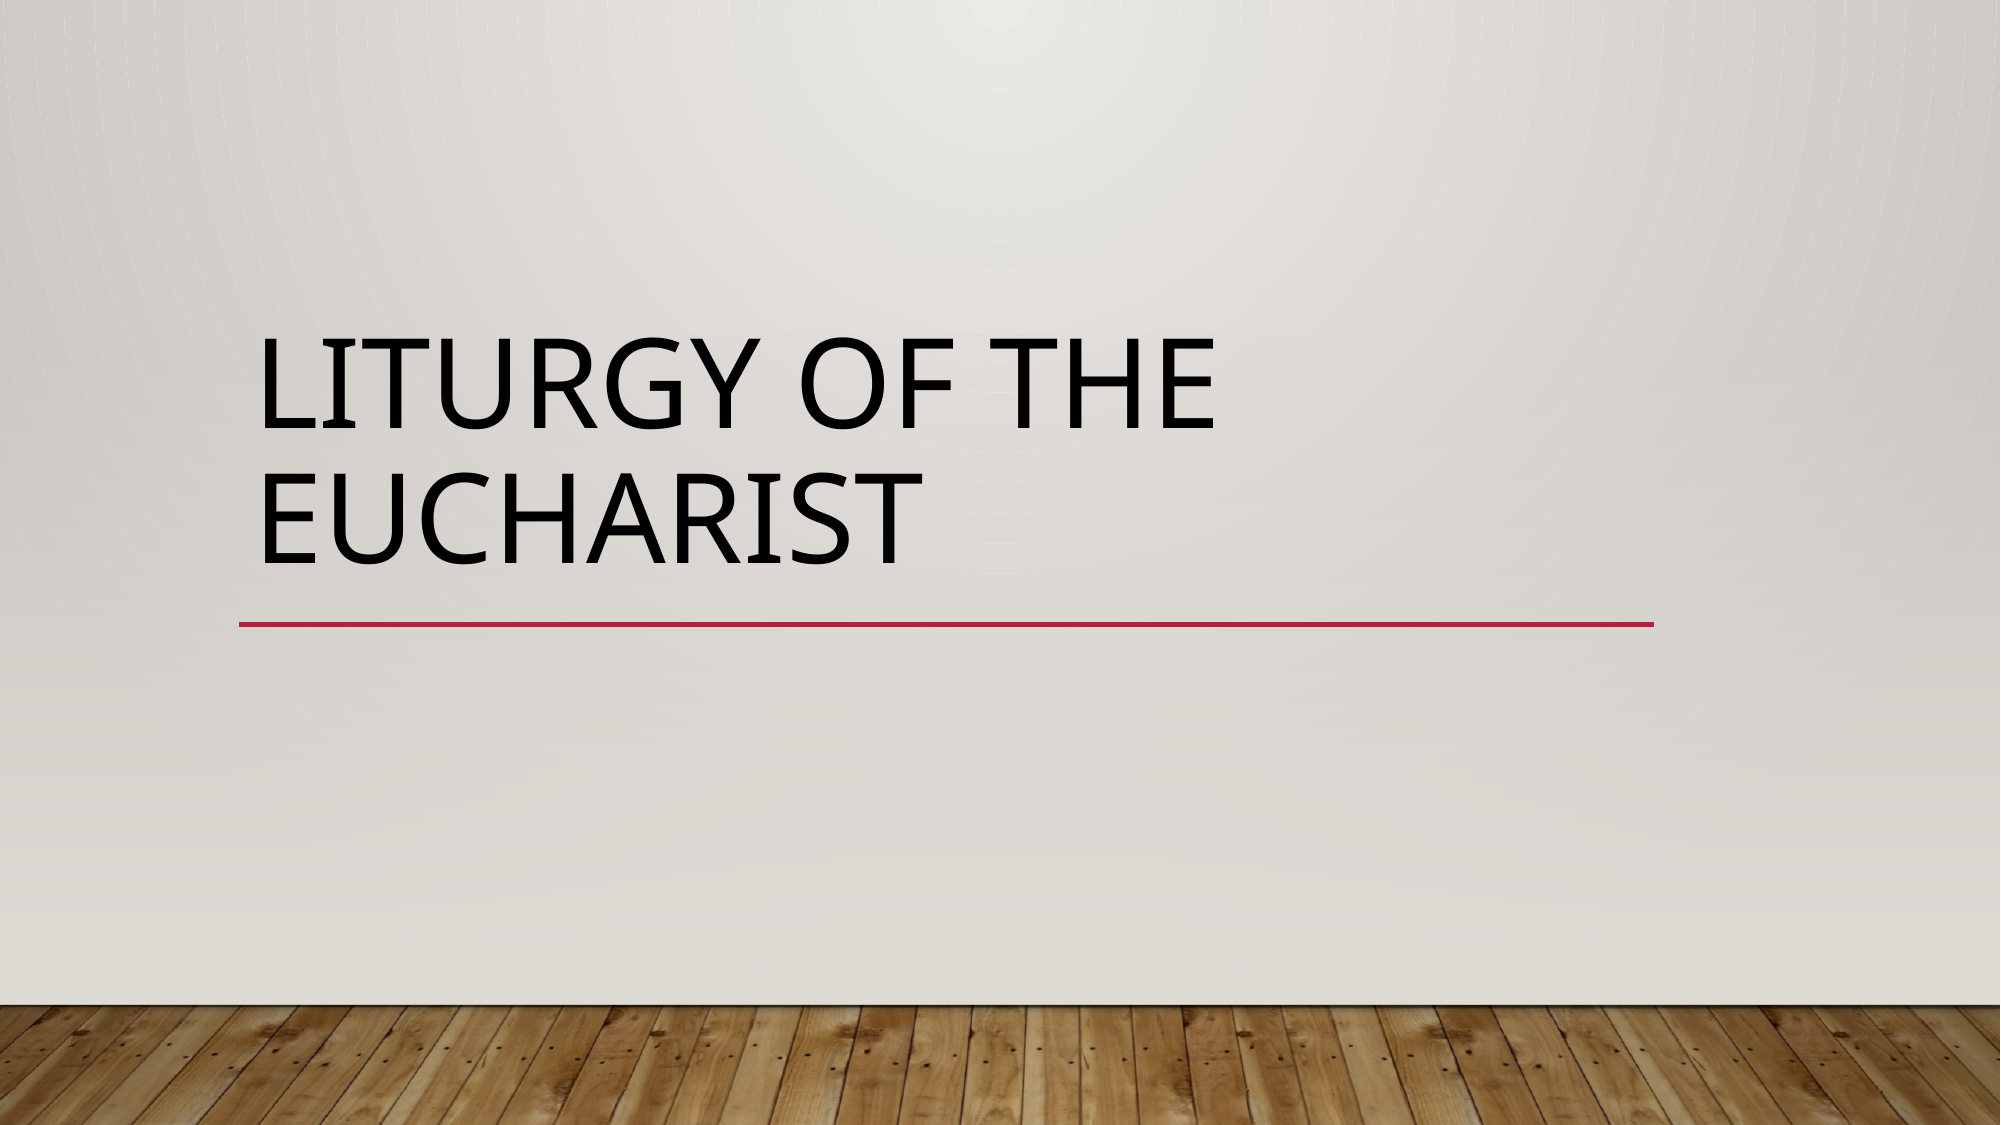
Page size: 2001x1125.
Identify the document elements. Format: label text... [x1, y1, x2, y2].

picture [0, 1005, 2000, 1125]
title Liturgy of the eucharist [238, 256, 1657, 598]
